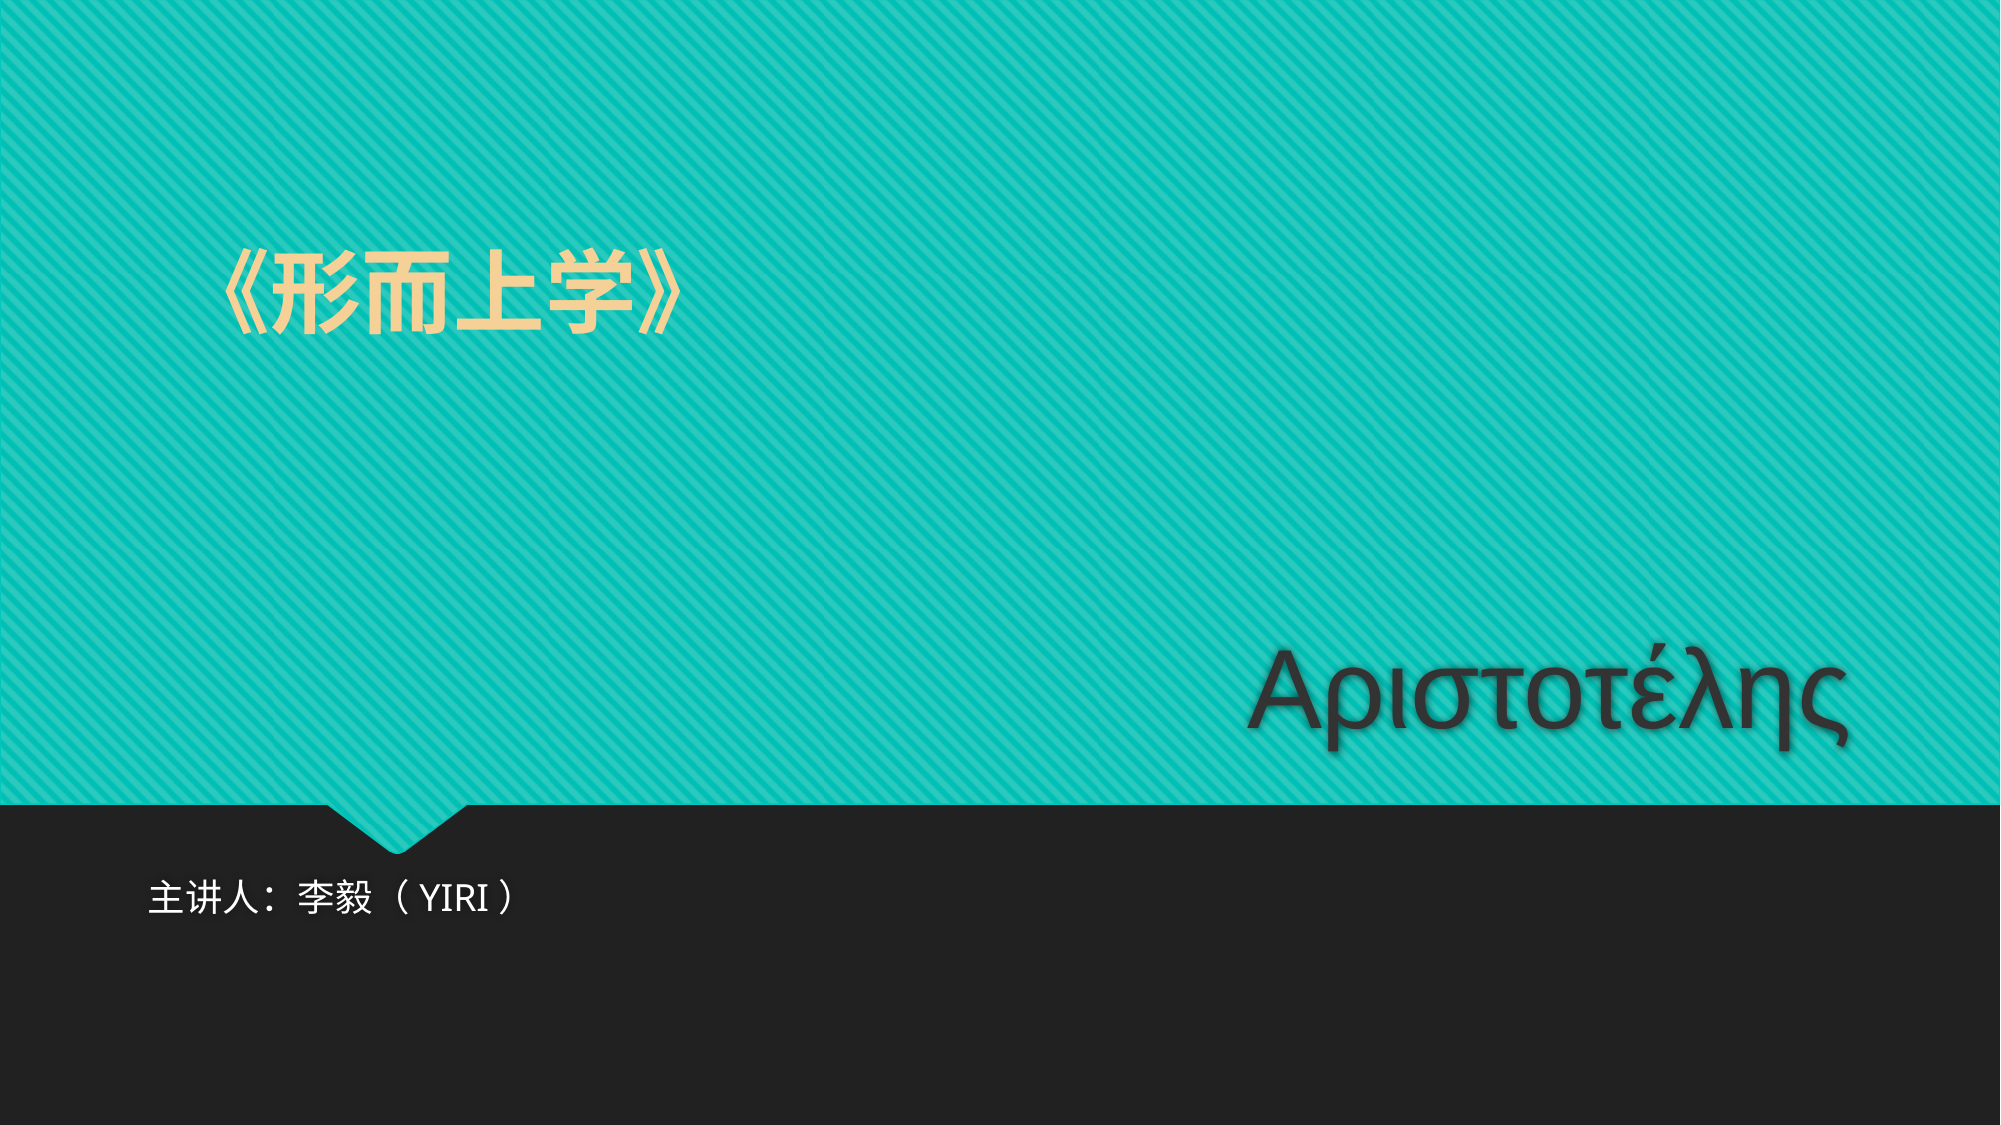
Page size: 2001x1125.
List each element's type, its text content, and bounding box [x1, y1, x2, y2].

subtitle 主讲人：李毅（YIRI） [132, 866, 1868, 938]
title Αριστοτέλης [132, 647, 1868, 759]
text_box 《形而上学》 [163, 226, 749, 352]
text_box [850, 412, 1151, 713]
